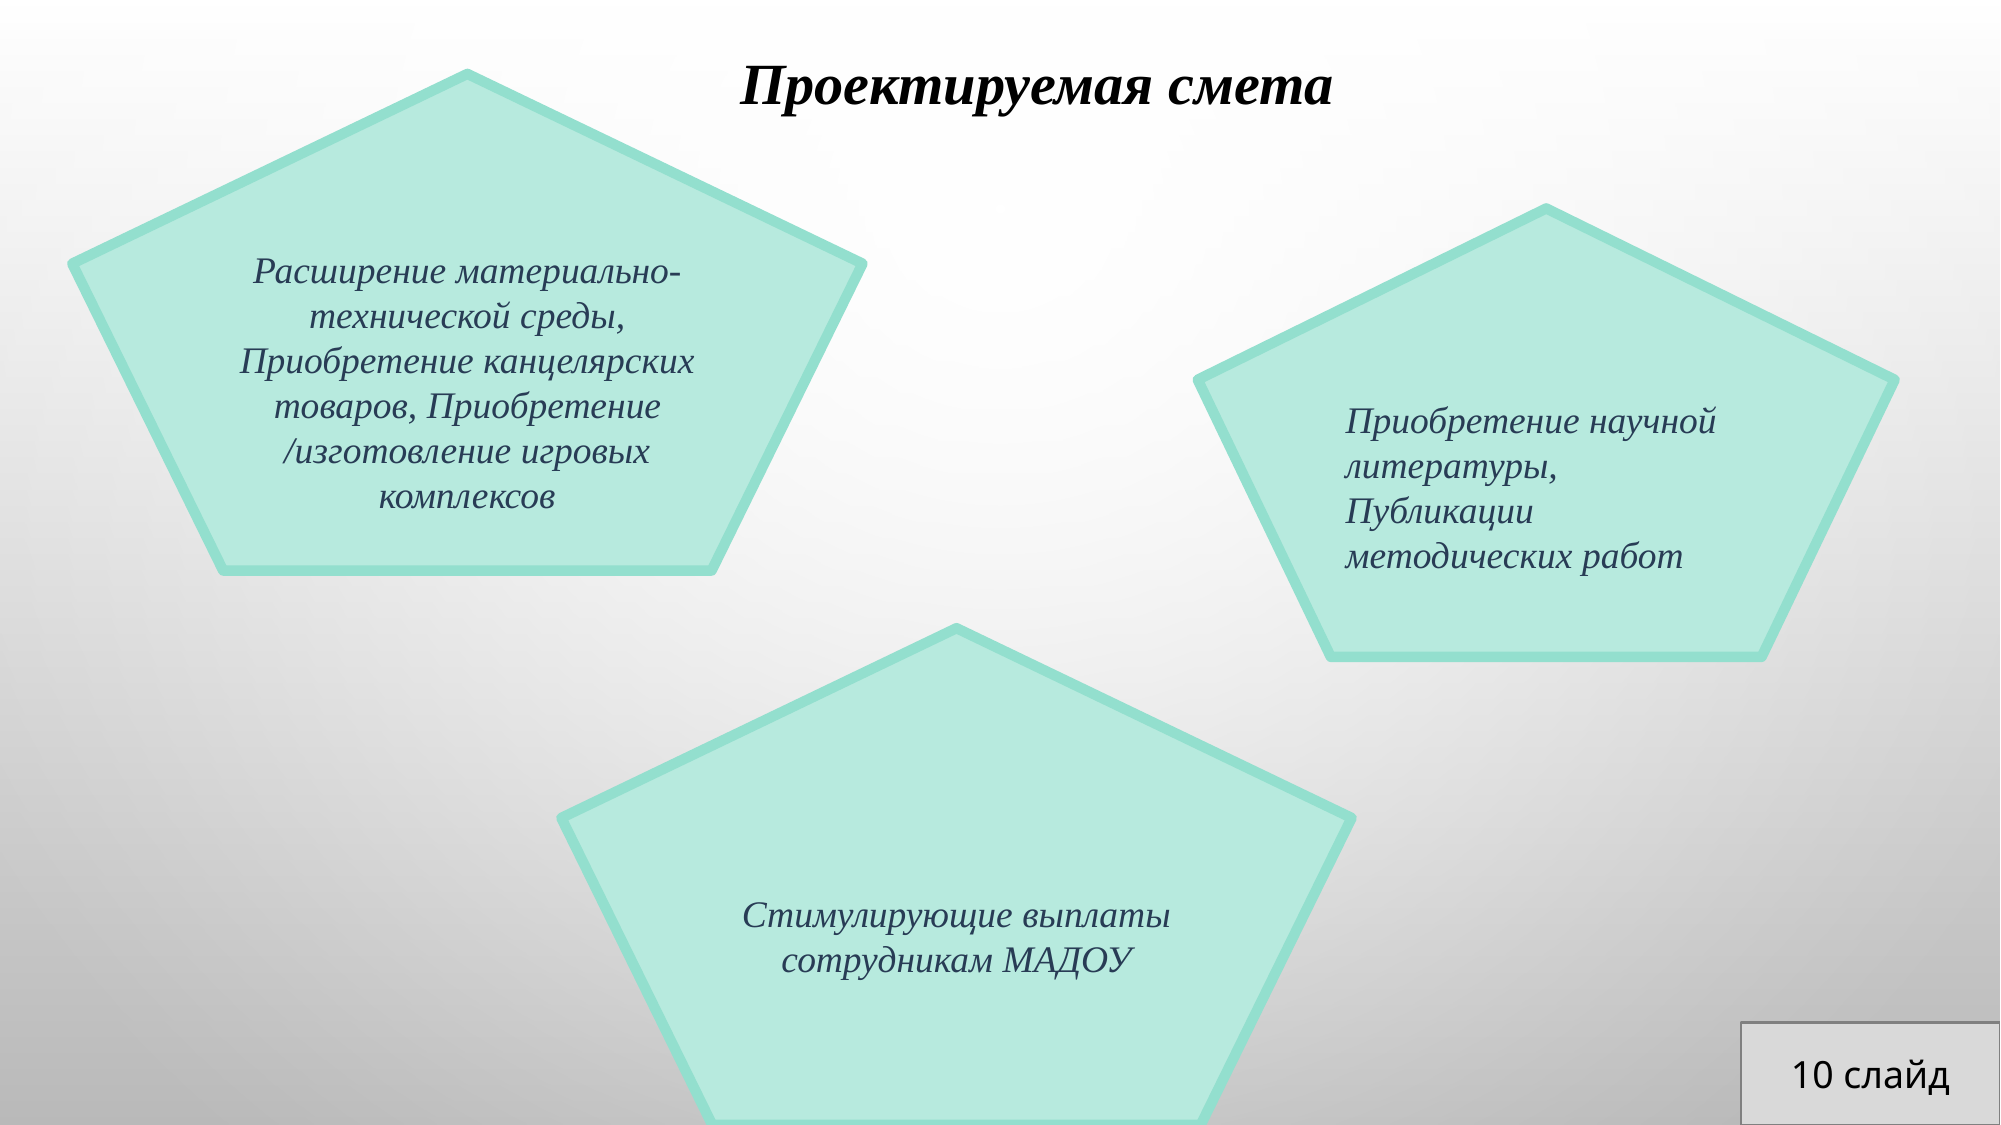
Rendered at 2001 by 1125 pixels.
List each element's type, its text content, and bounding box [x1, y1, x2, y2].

text_box Стимулирующие выплаты сотрудникам МАДОУ [560, 626, 1353, 1125]
text_box Приобретение научной литературы, Публикации методических работ [1196, 207, 1896, 659]
picture [0, 0, 2000, 1125]
text_box Проектируемая смета [725, 38, 1349, 124]
text_box 10 слайд [1740, 1021, 2000, 1125]
text_box Расширение материально-технической среды, Приобретение канцелярских товаров, Приобретение /изготовление игровых комплексов [70, 72, 864, 572]
